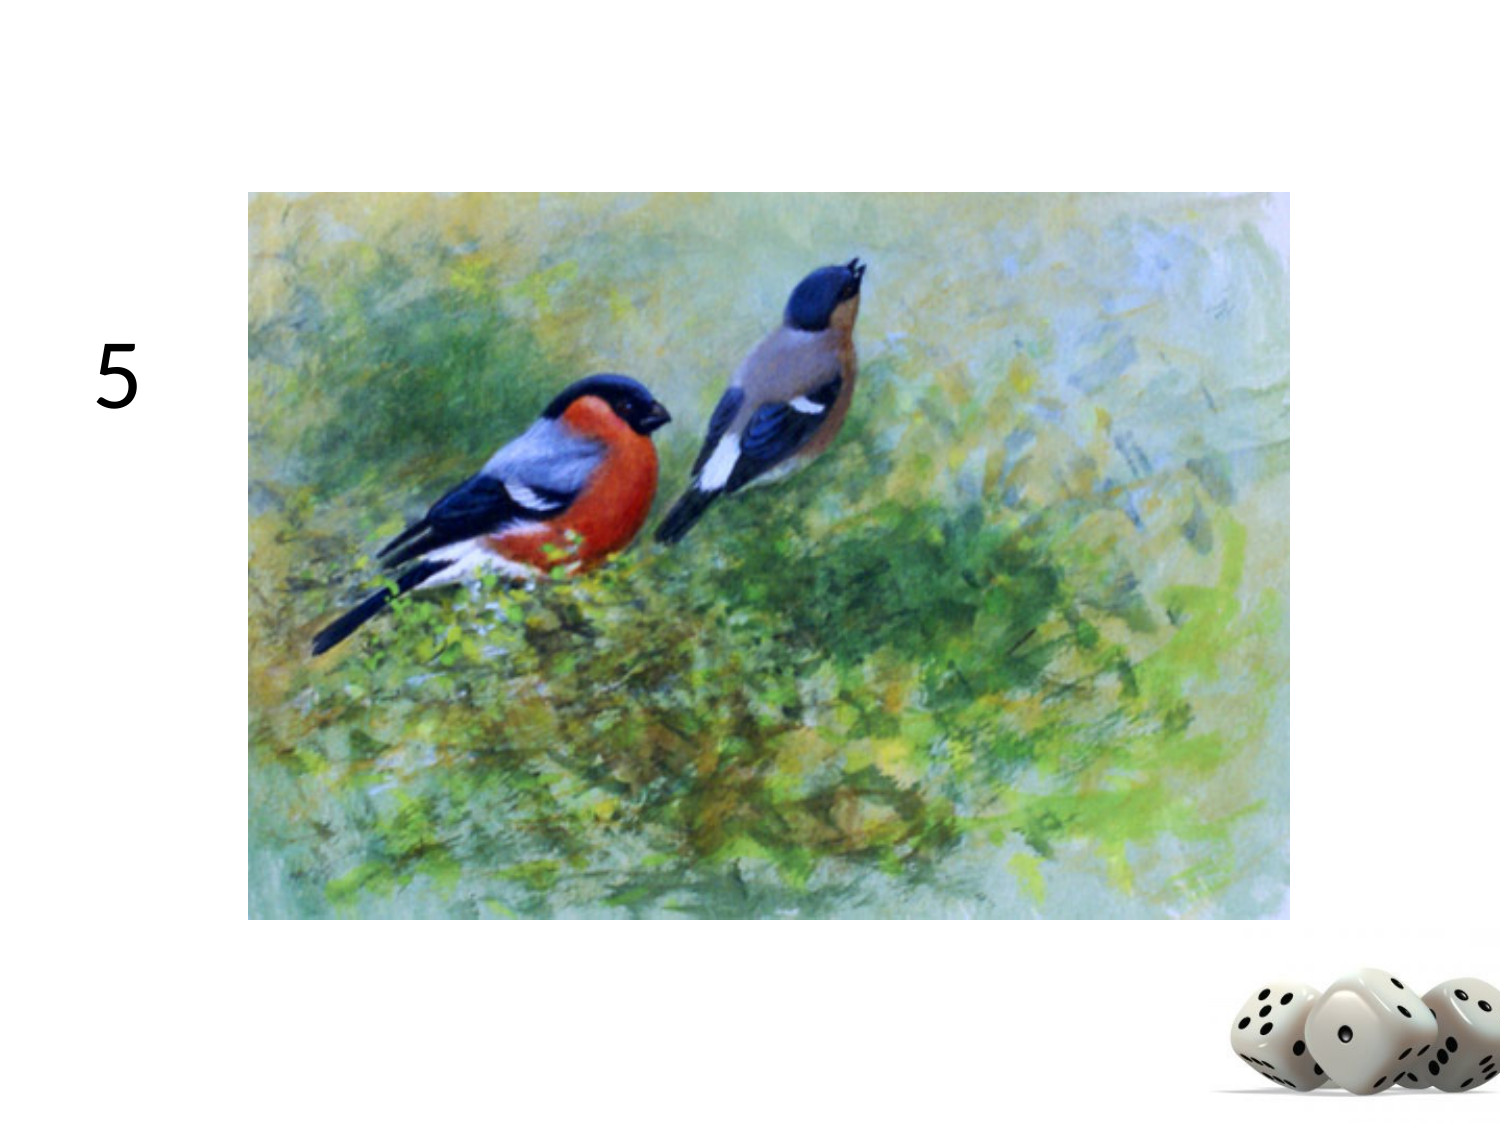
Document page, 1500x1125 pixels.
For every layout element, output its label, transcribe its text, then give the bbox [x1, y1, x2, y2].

picture [248, 192, 1500, 1124]
text_box 5 [77, 301, 235, 437]
